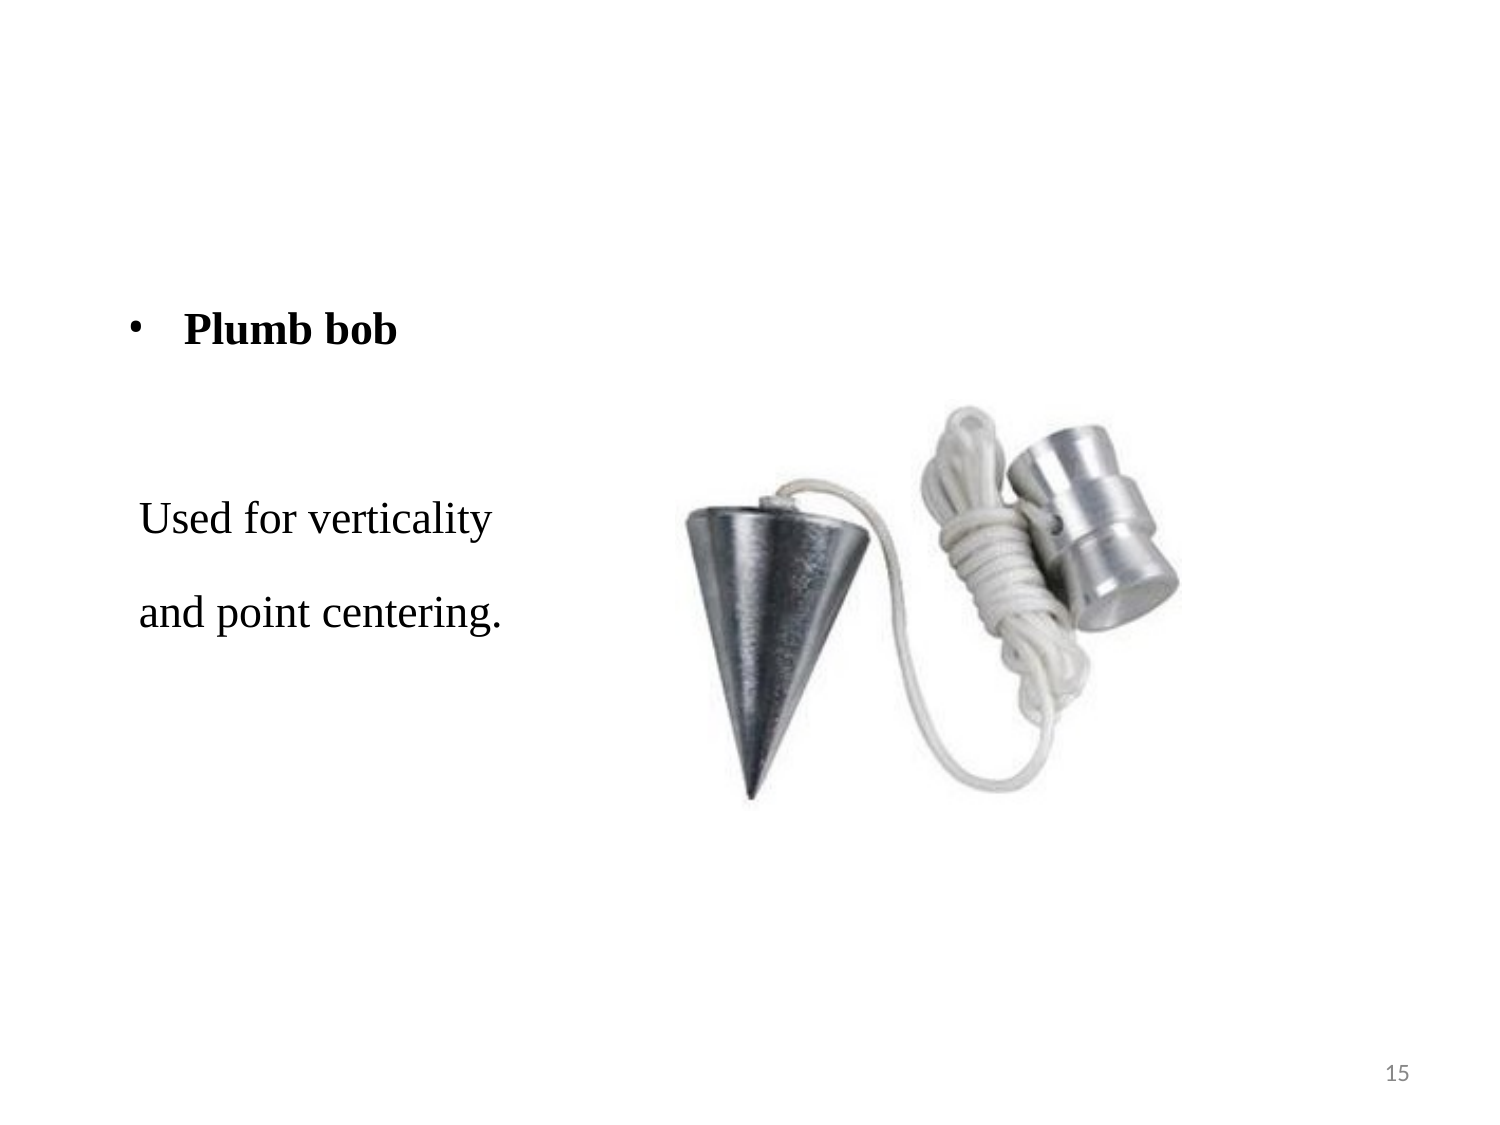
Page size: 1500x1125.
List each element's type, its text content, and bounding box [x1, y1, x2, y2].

picture [674, 399, 1182, 812]
slide_number 15 [1378, 1060, 1417, 1125]
text_box Plumb bob Used for verticality and point centering. [125, 296, 507, 637]
